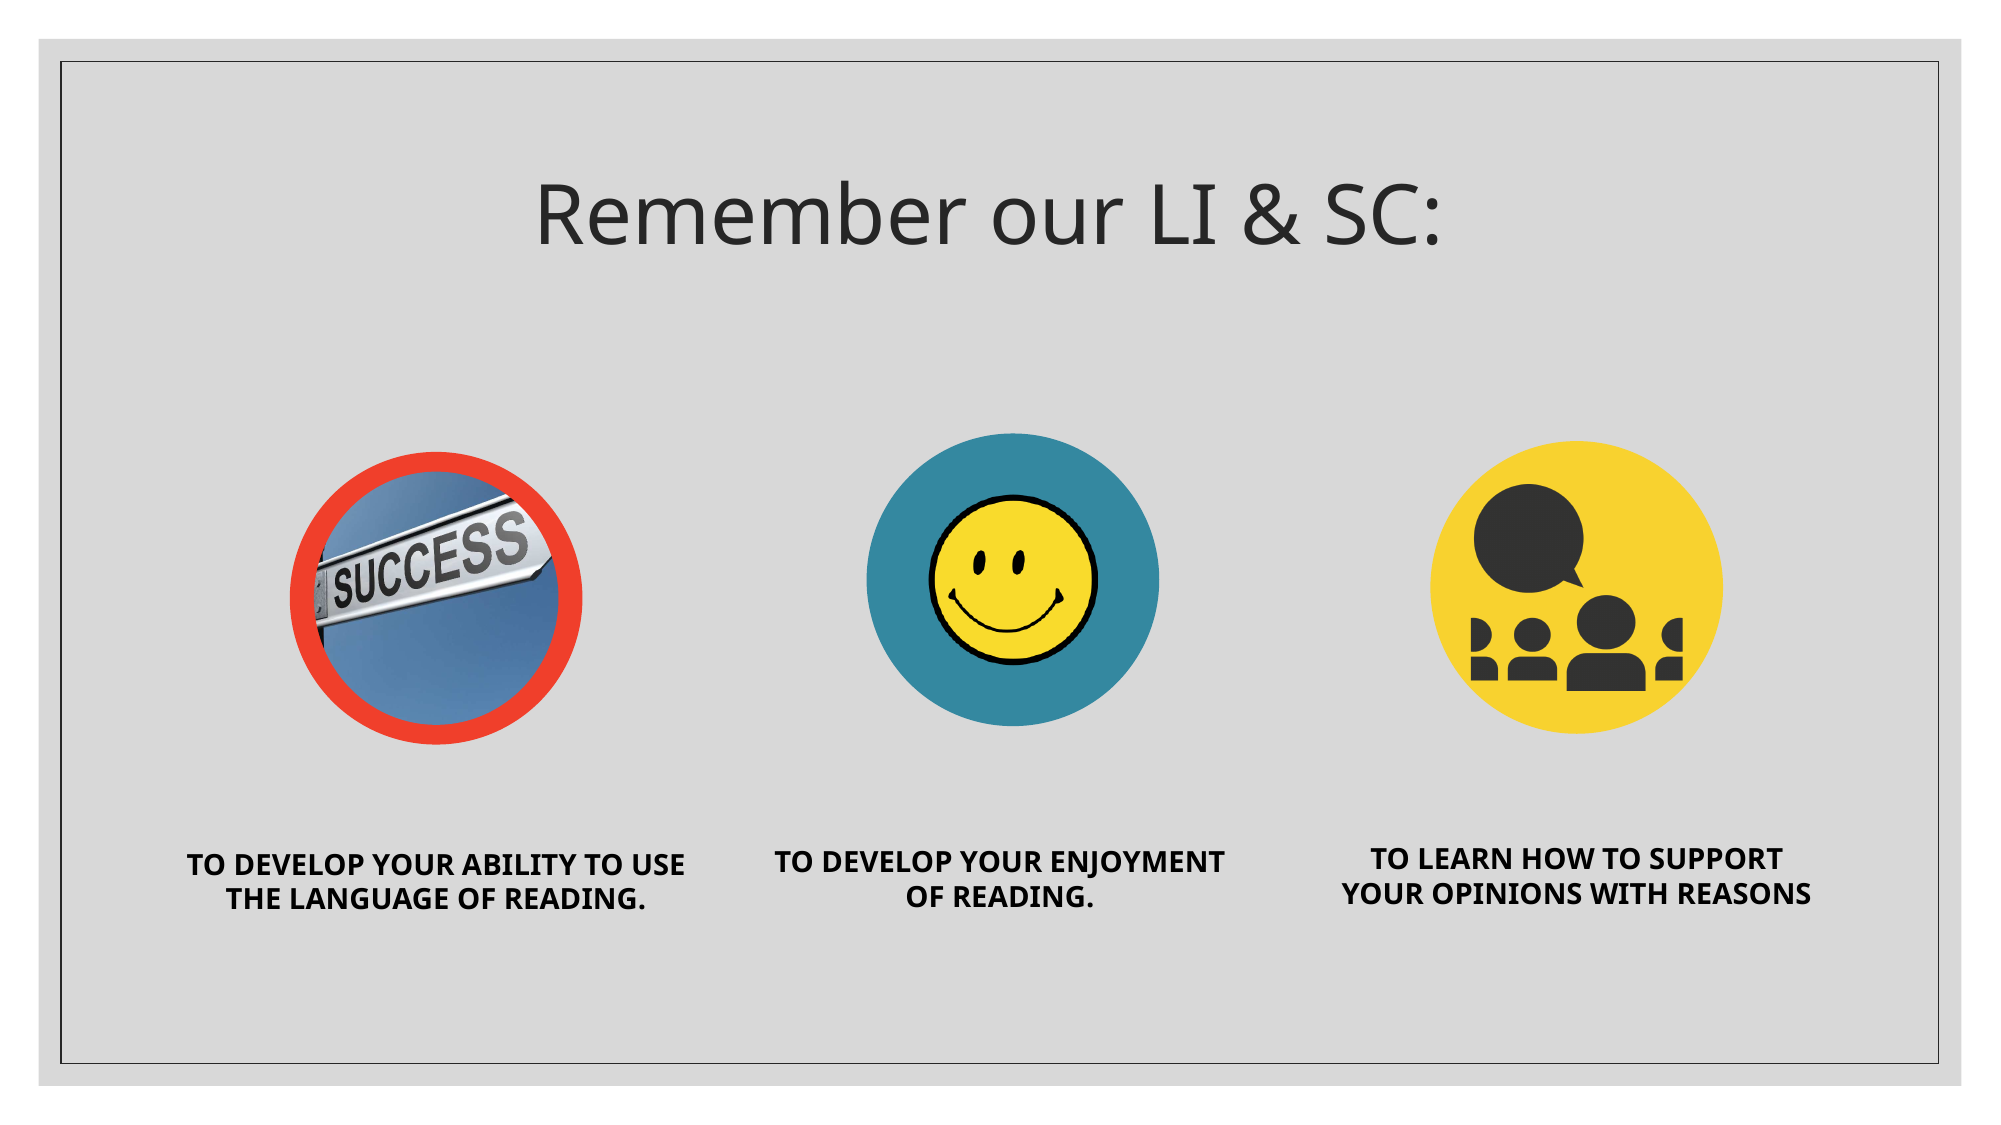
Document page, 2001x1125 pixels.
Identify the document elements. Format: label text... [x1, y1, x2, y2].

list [174, 378, 1825, 991]
title Remember our LI & SC: [174, 105, 1825, 331]
